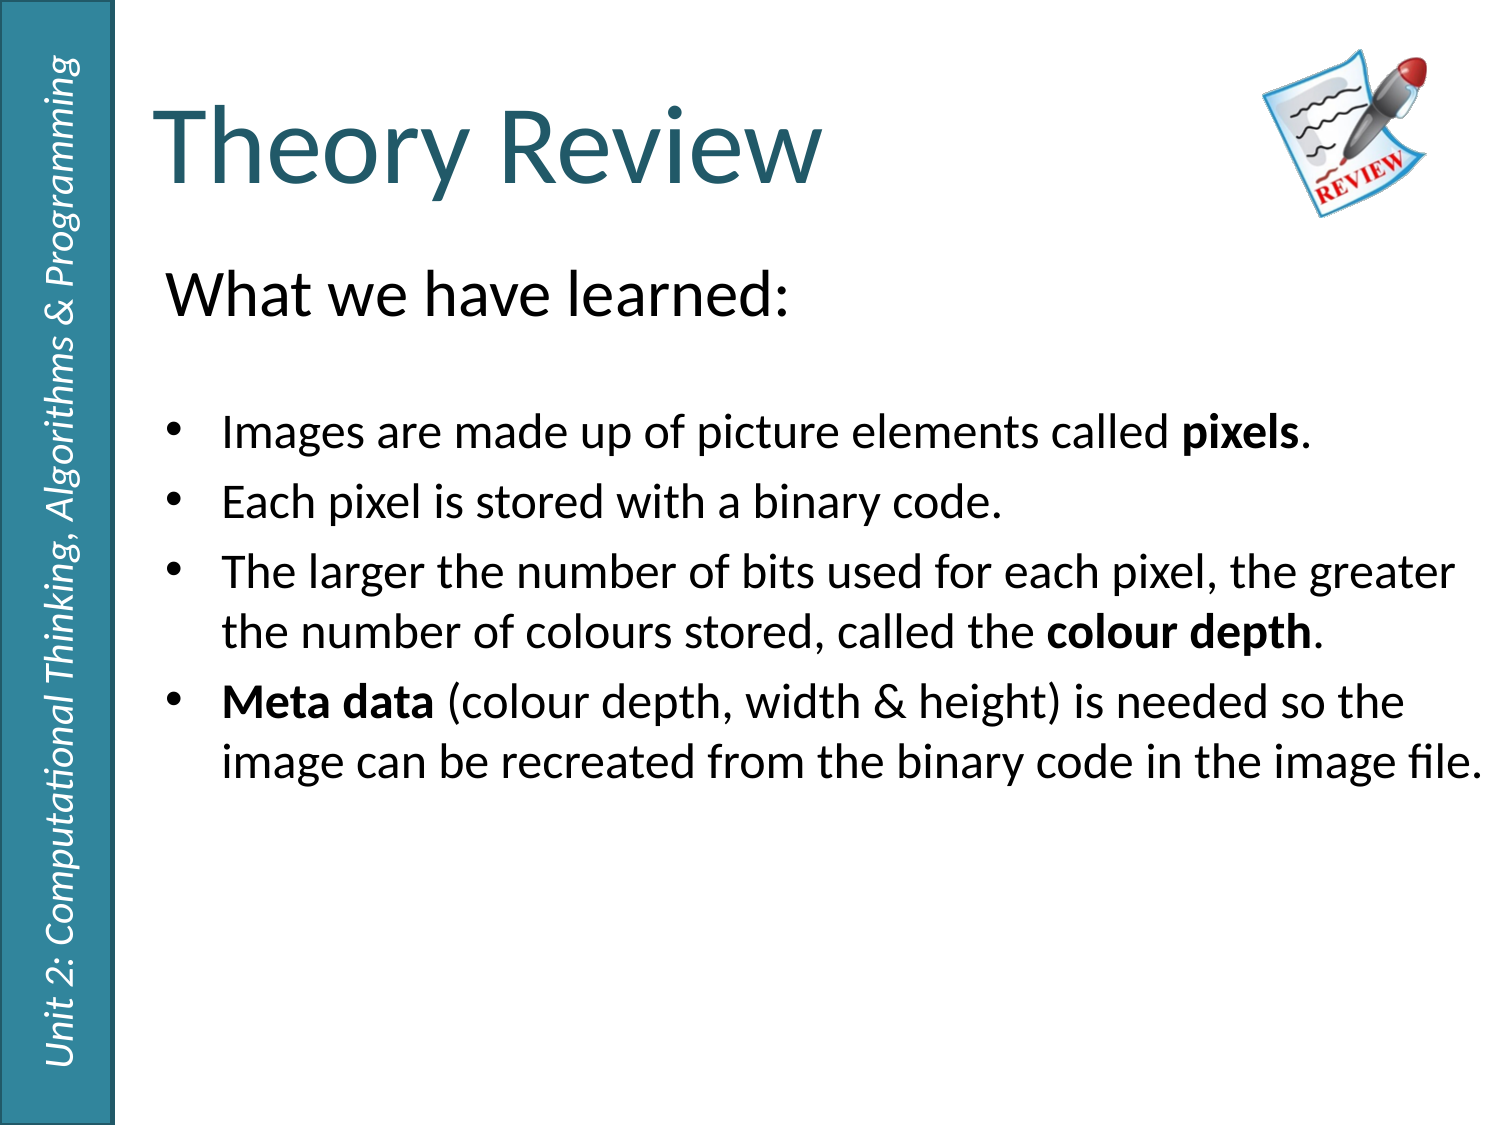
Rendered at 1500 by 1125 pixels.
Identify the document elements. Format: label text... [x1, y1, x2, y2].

title Theory Review [137, 45, 1425, 233]
list What we have learned: Images are made up of picture elements called pixels. Each pixel is stored with a binary code. The larger the number of bits used for each pixel, the greater the number of colours stored, called the colour depth. Meta data (colour depth, width & height) is needed so the image can be recreated from the binary code in the image file. [150, 242, 1500, 975]
text_box Unit 2: Computational Thinking, Algorithms & Programming [0, 0, 115, 1125]
picture [1262, 49, 1427, 218]
